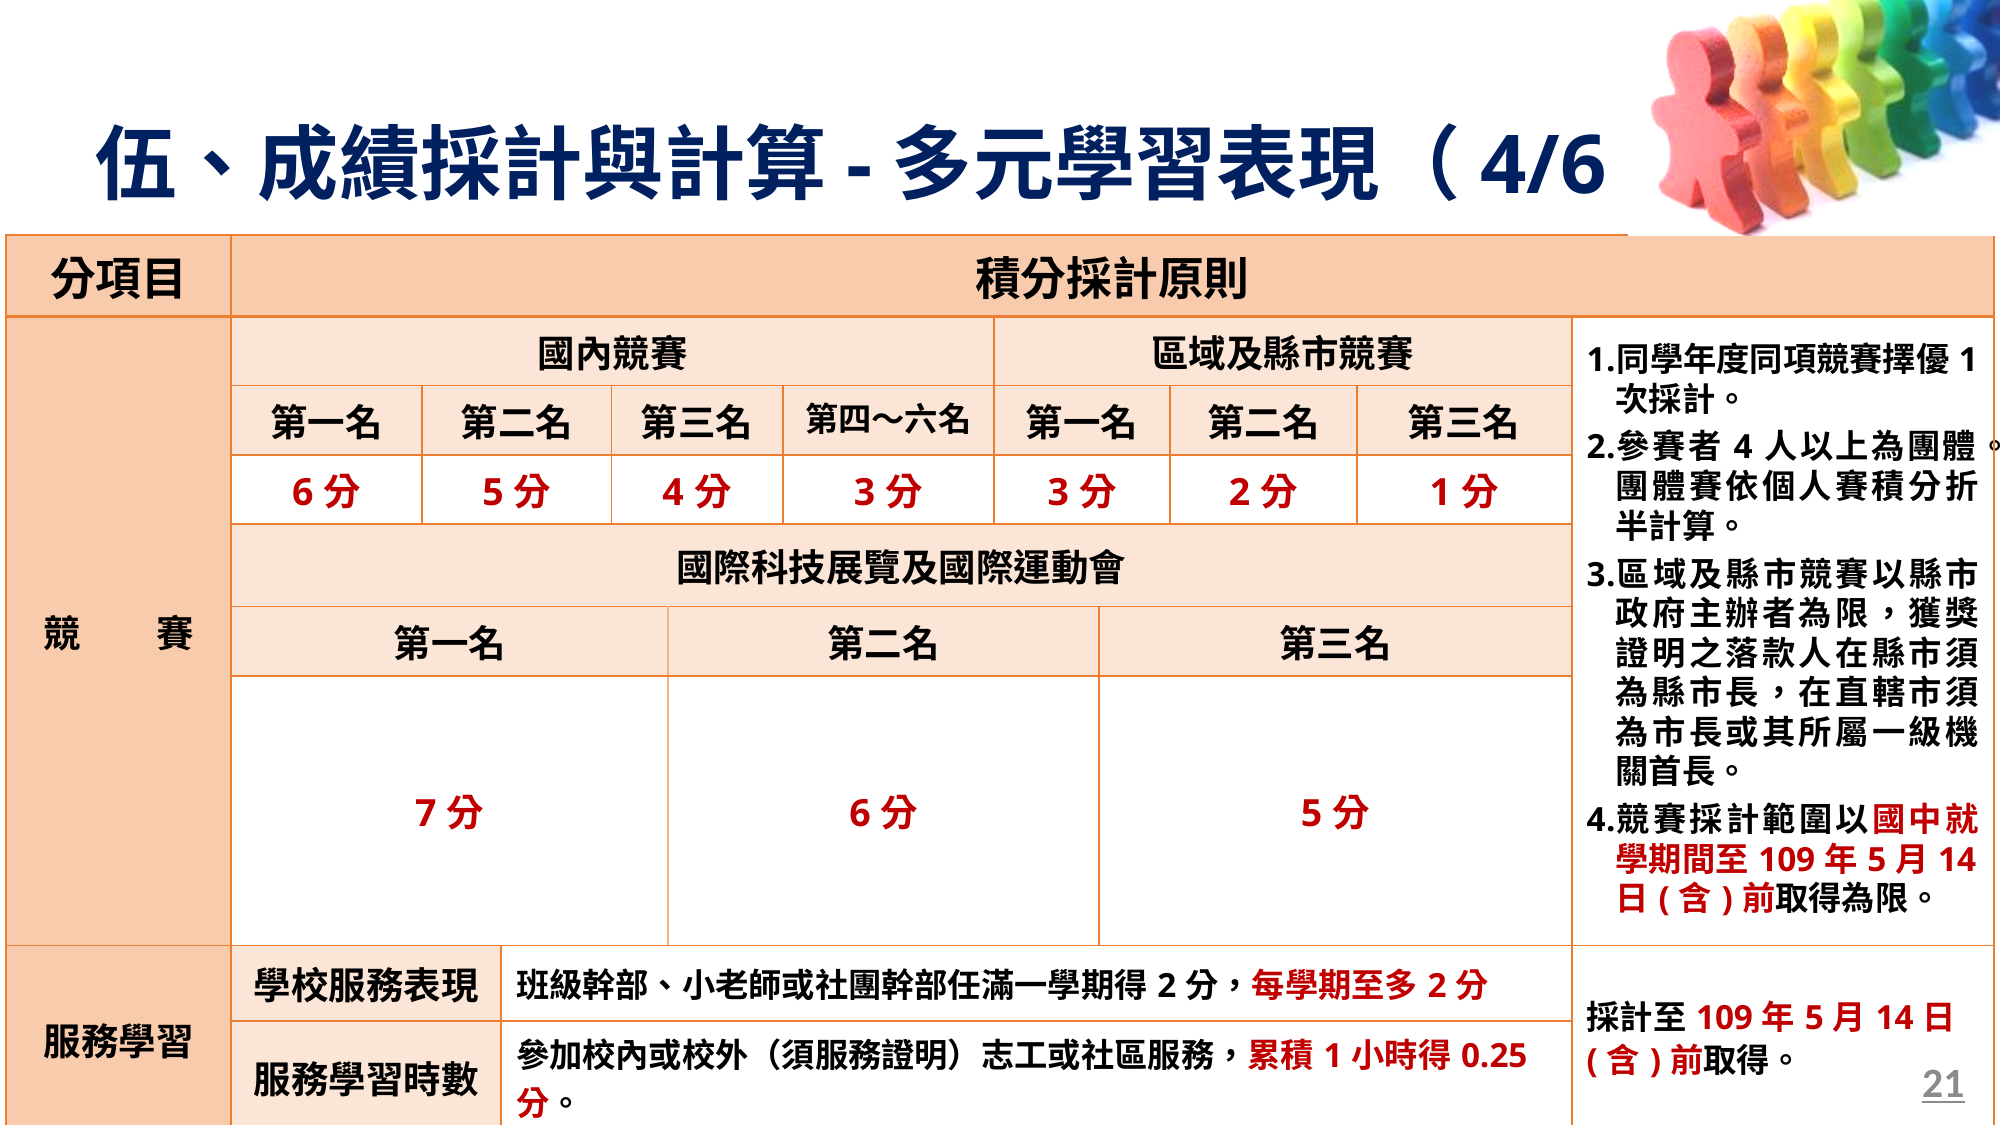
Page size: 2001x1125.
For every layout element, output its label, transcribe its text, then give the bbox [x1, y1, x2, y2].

table_cell 區域及縣市競賽 [995, 318, 1571, 385]
table_cell 班級幹部、小老師或社團幹部任滿一學期得2分，每學期至多2分 [502, 946, 1571, 1020]
table_cell 3分 [995, 456, 1169, 523]
table_cell 競 賽 [7, 318, 230, 945]
table_header 分項目 [7, 236, 230, 315]
table_cell 第一名 [995, 386, 1169, 454]
table_cell 第一名 [232, 386, 421, 454]
table_cell 第二名 [423, 386, 611, 454]
table_cell 服務學習 [7, 946, 230, 1125]
table_cell 4分 [612, 456, 782, 523]
text_box 伍、成績採計與計算-多元學習表現（4/6） [37, 93, 1628, 234]
table_cell 參加校內或校外（須服務證明）志工或社區服務，累積1小時得0.25分。 [502, 1022, 1571, 1125]
table_cell 國際科技展覽及國際運動會 [232, 525, 1571, 606]
table_cell 第二名 [1171, 386, 1356, 454]
table_cell 第三名 [1100, 607, 1571, 675]
table_cell 7分 [232, 677, 667, 945]
table_cell 1分 [1358, 456, 1571, 523]
table_cell 學校服務表現 [232, 946, 500, 1020]
table_cell 2分 [1171, 456, 1356, 523]
table_cell 採計至109年5月14日(含)前取得。 [1573, 946, 1993, 1125]
table_cell 5分 [423, 456, 611, 523]
table_header 積分採計原則 [232, 236, 1993, 315]
table_cell 6分 [669, 677, 1098, 945]
table_cell 5分 [1100, 677, 1571, 945]
slide_number 21 [1529, 1051, 1980, 1112]
table_cell 3分 [784, 456, 993, 523]
table_cell 服務學習時數 [232, 1022, 500, 1125]
table_cell 第三名 [1358, 386, 1571, 454]
table_cell 6分 [232, 456, 421, 523]
table_cell 第四～六名 [784, 386, 993, 454]
table_cell 第一名 [232, 607, 667, 675]
picture [1628, 0, 2000, 236]
table_cell 第二名 [669, 607, 1098, 675]
table_cell 同學年度同項競賽擇優1次採計。 參賽者4人以上為團體。團體賽依個人賽積分折半計算。 區域及縣市競賽以縣市政府主辦者為限，獲獎證明之落款人在縣市須為縣市長，在直轄市須為市長或其所屬一級機關首長。 競賽採計範圍以國中就學期間至109年5月14日(含)前取得為限。 [1573, 318, 1993, 945]
table_cell 國內競賽 [232, 318, 993, 385]
table_cell 第三名 [612, 386, 782, 454]
